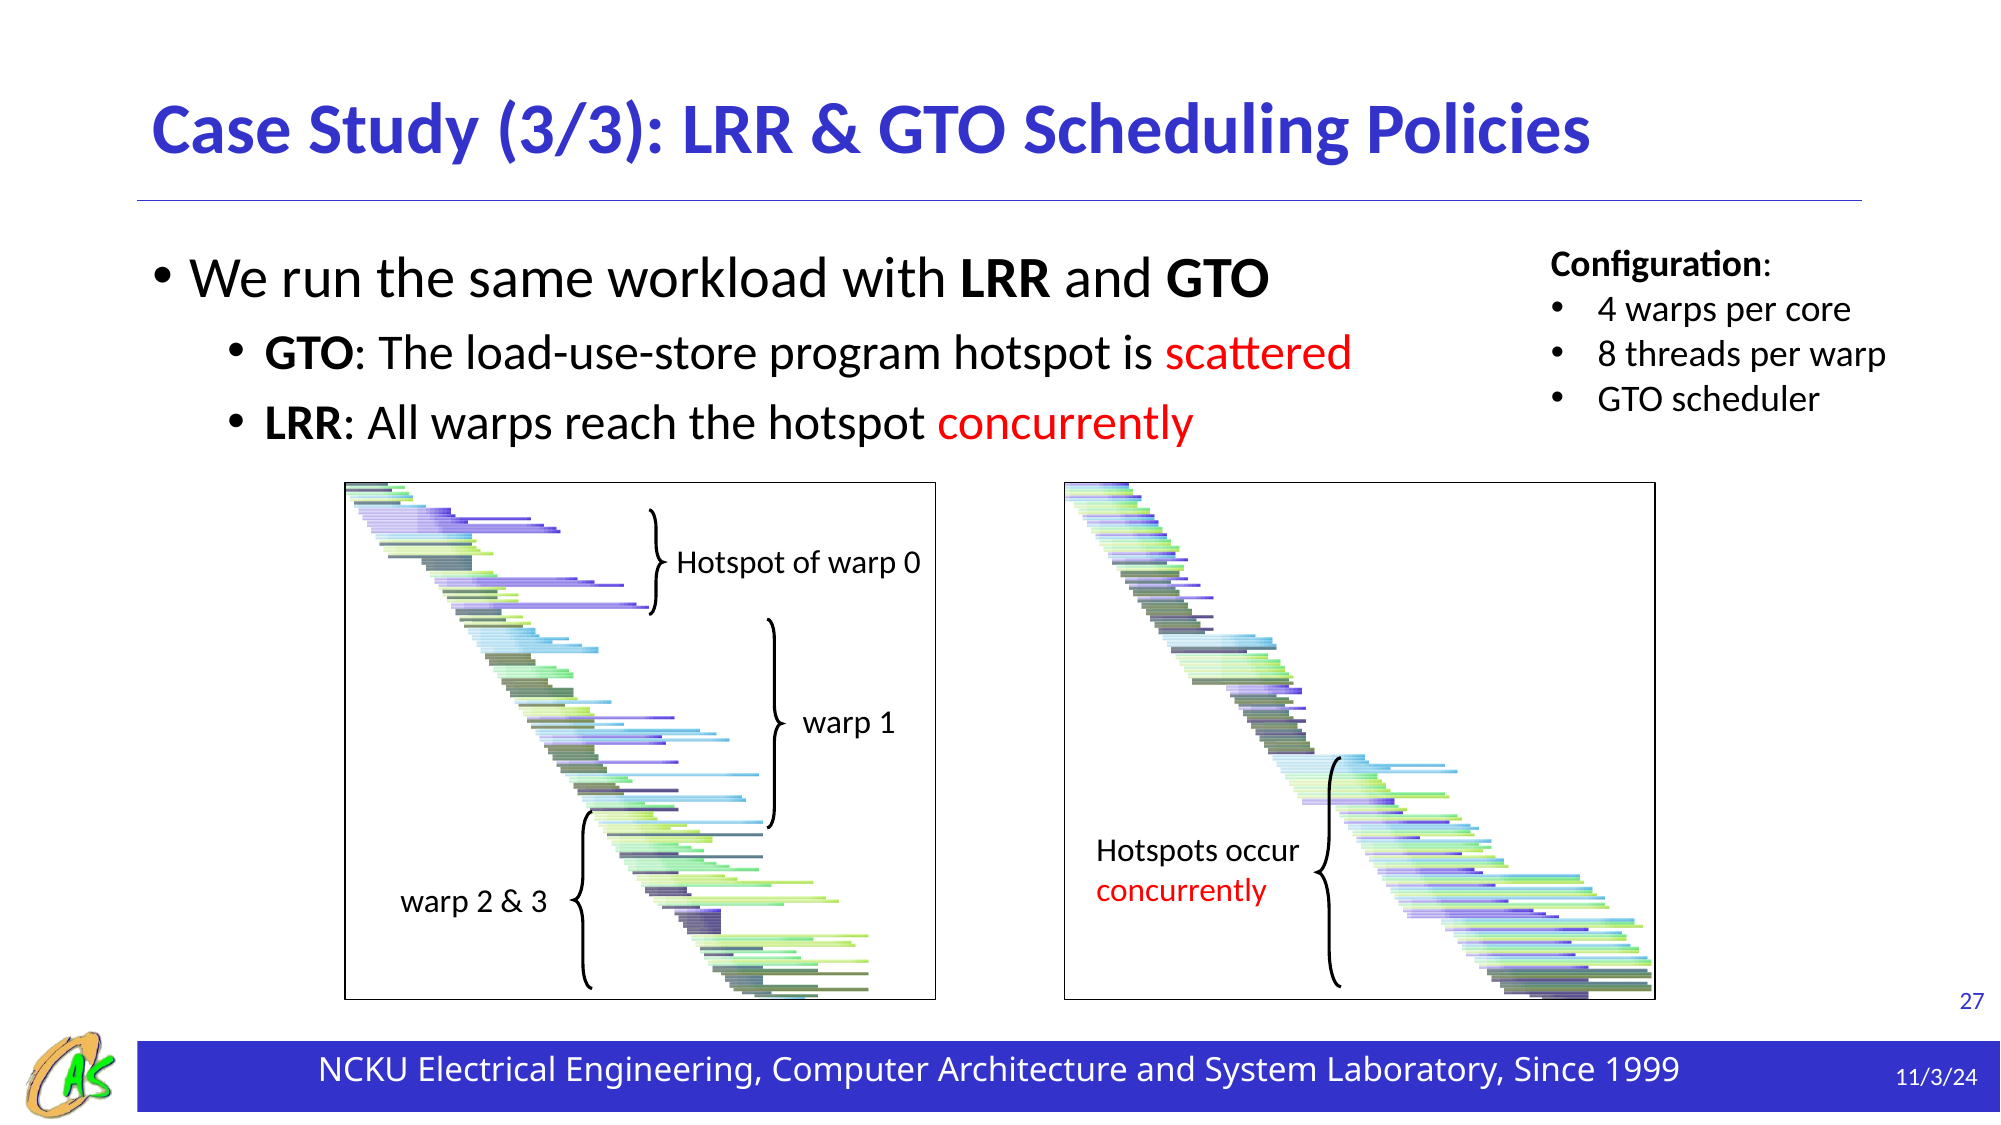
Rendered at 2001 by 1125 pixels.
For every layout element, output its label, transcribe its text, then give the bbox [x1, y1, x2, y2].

picture [1065, 483, 1655, 999]
picture [20, 1027, 116, 1123]
title Case Study (3/3): LRR & GTO Scheduling Policies [137, 59, 1863, 201]
text_box Hotspot of warp 0 [935, 533, 947, 588]
list We run the same workload with LRR and GTO GTO: The load-use-store program hotspot is scattered LRR: All warps reach the hotspot concurrently [137, 231, 1863, 1014]
text_box warp 1 [935, 693, 941, 748]
slide_number 27 [1796, 969, 2000, 1030]
text_box Configuration: 4 warps per core 8 threads per warp GTO scheduler [1536, 231, 1902, 427]
picture [345, 483, 935, 999]
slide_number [1832, 1045, 1994, 1106]
